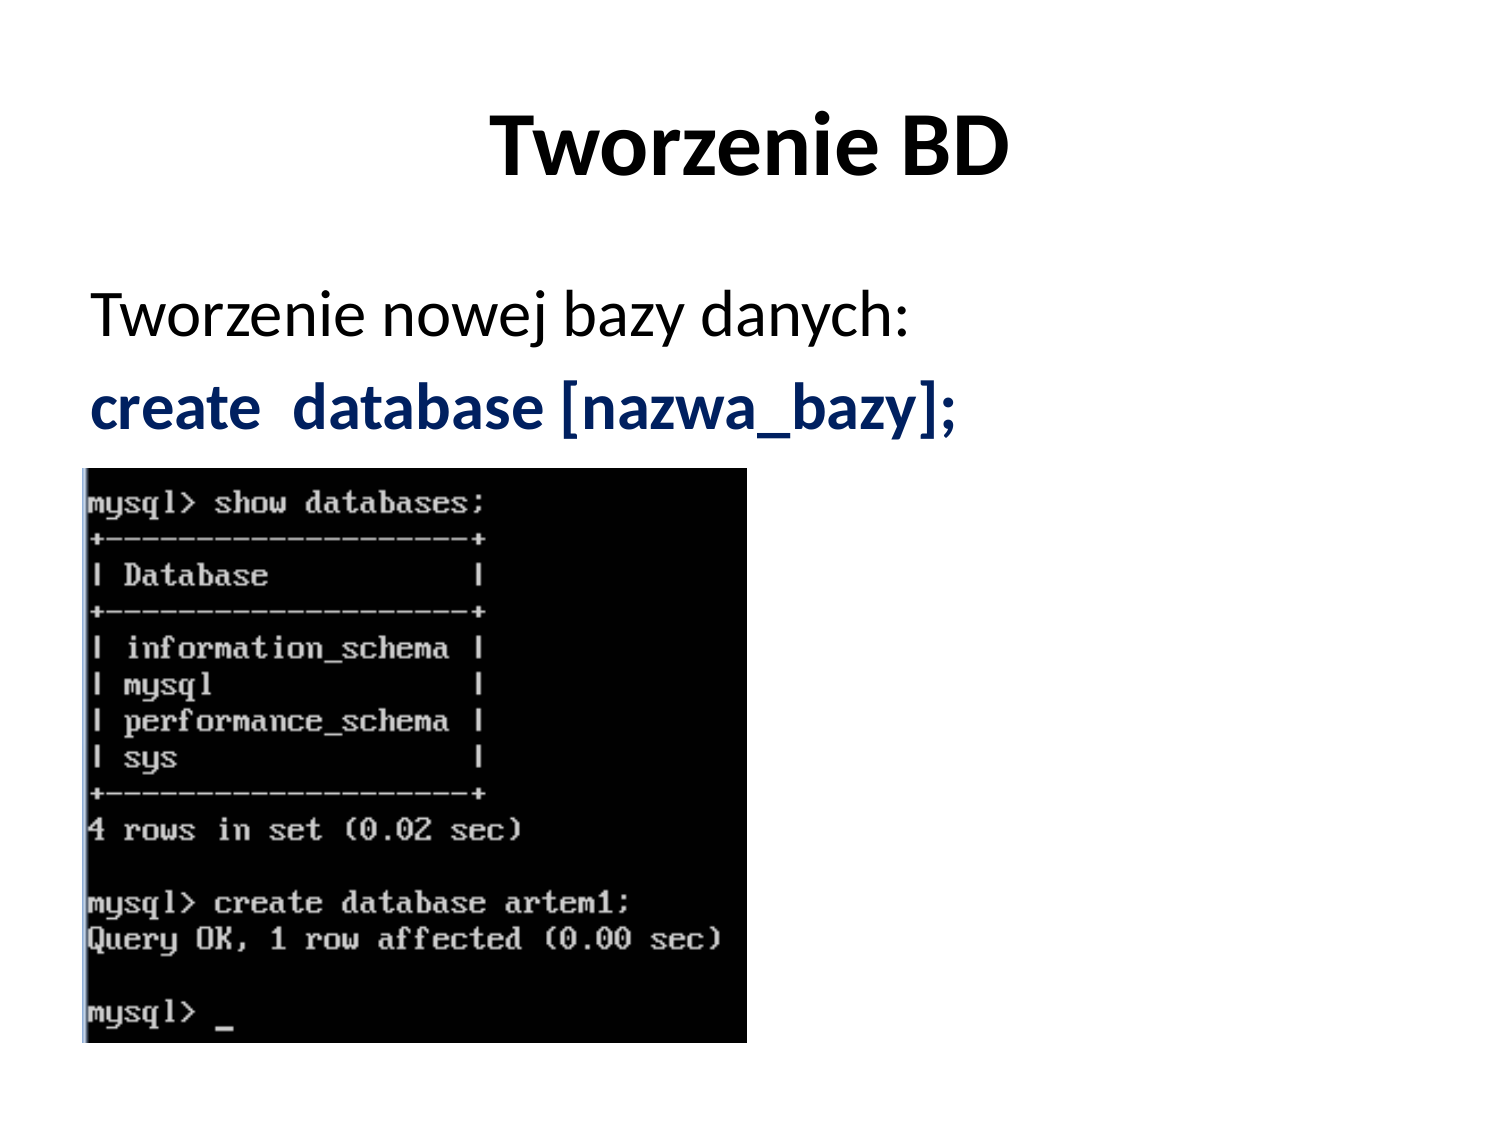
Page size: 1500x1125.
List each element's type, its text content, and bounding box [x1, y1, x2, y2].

list Tworzenie nowej bazy danych: create database [nazwa_bazy]; [75, 262, 1425, 1005]
picture [81, 468, 748, 1044]
title Tworzenie BD [75, 45, 1425, 233]
